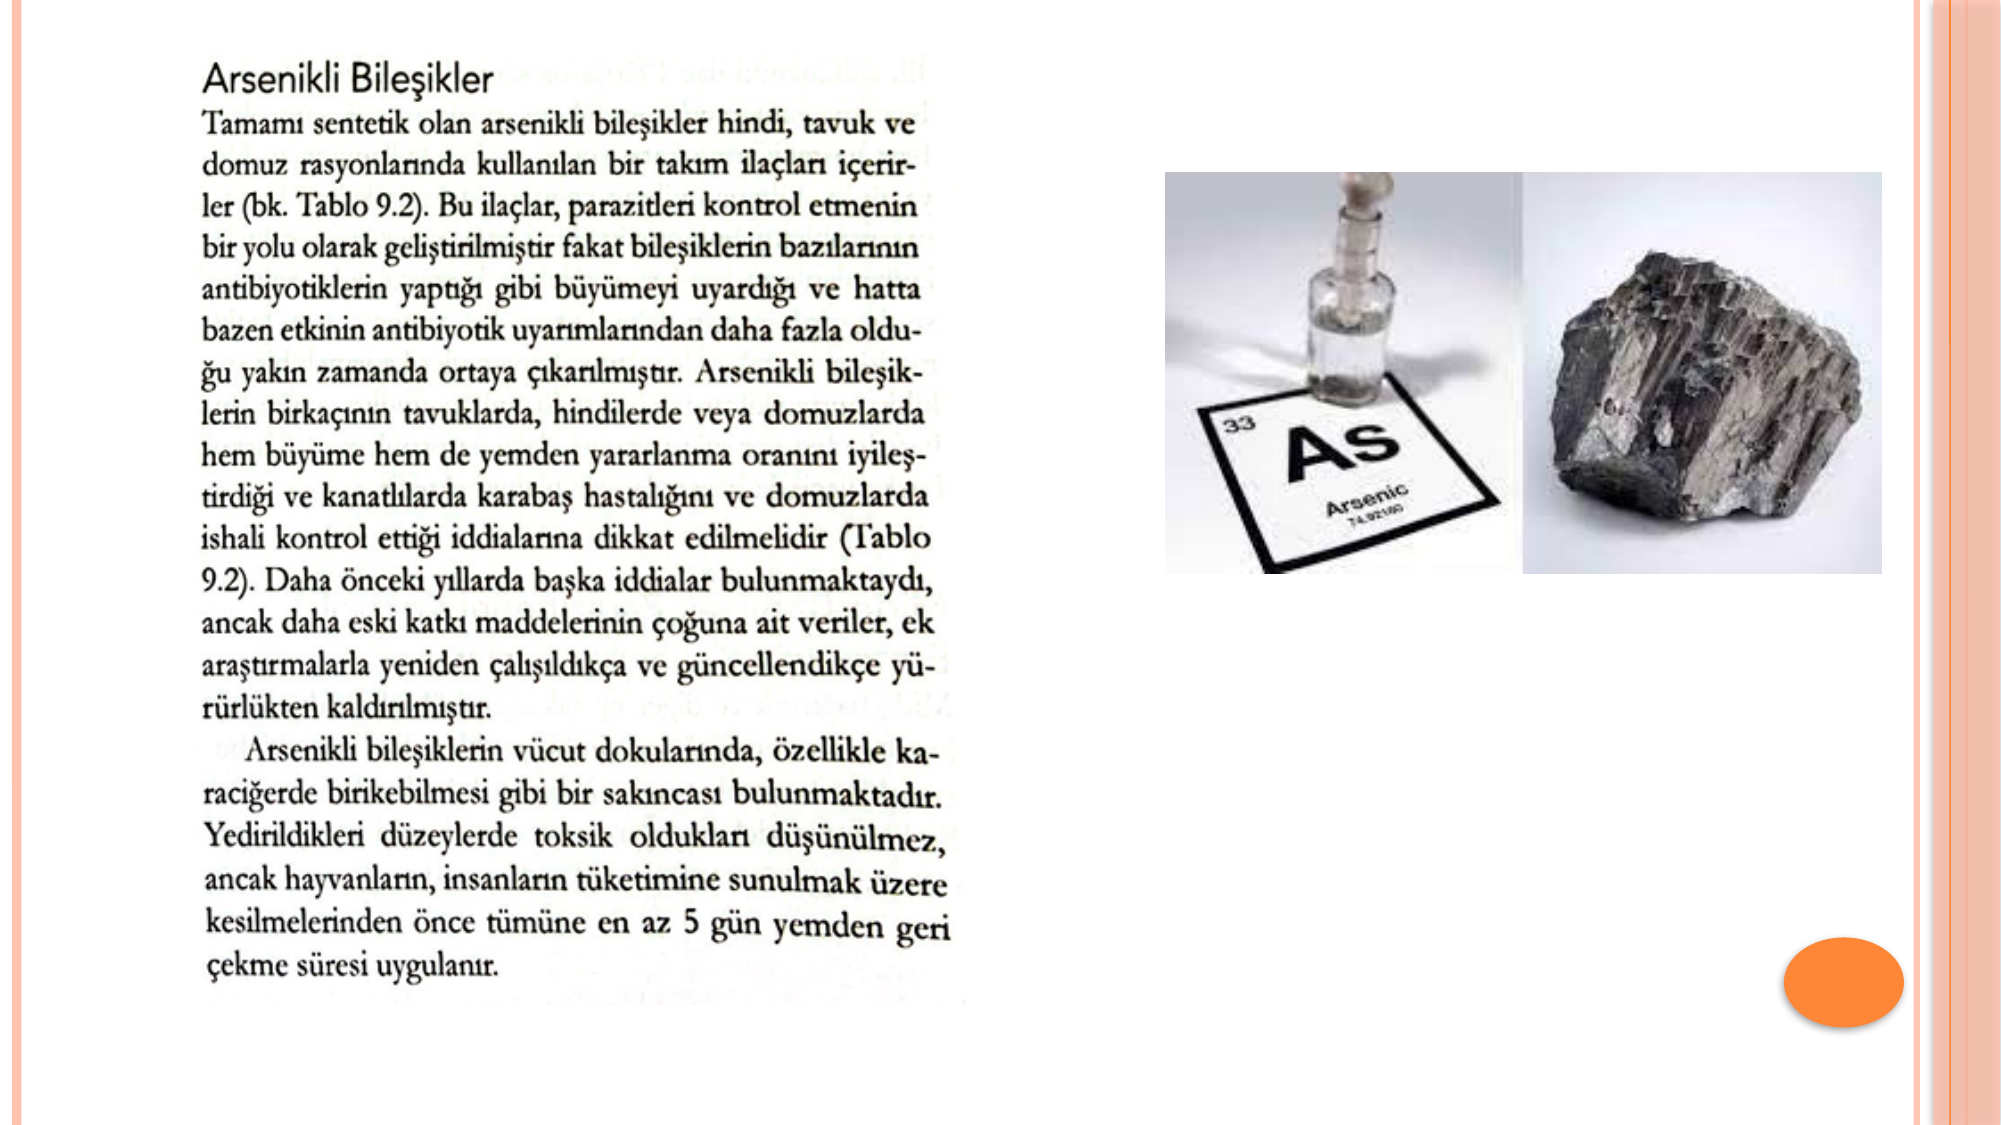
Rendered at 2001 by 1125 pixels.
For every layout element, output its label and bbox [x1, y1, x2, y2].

picture [1165, 171, 1883, 574]
picture [190, 52, 973, 1005]
